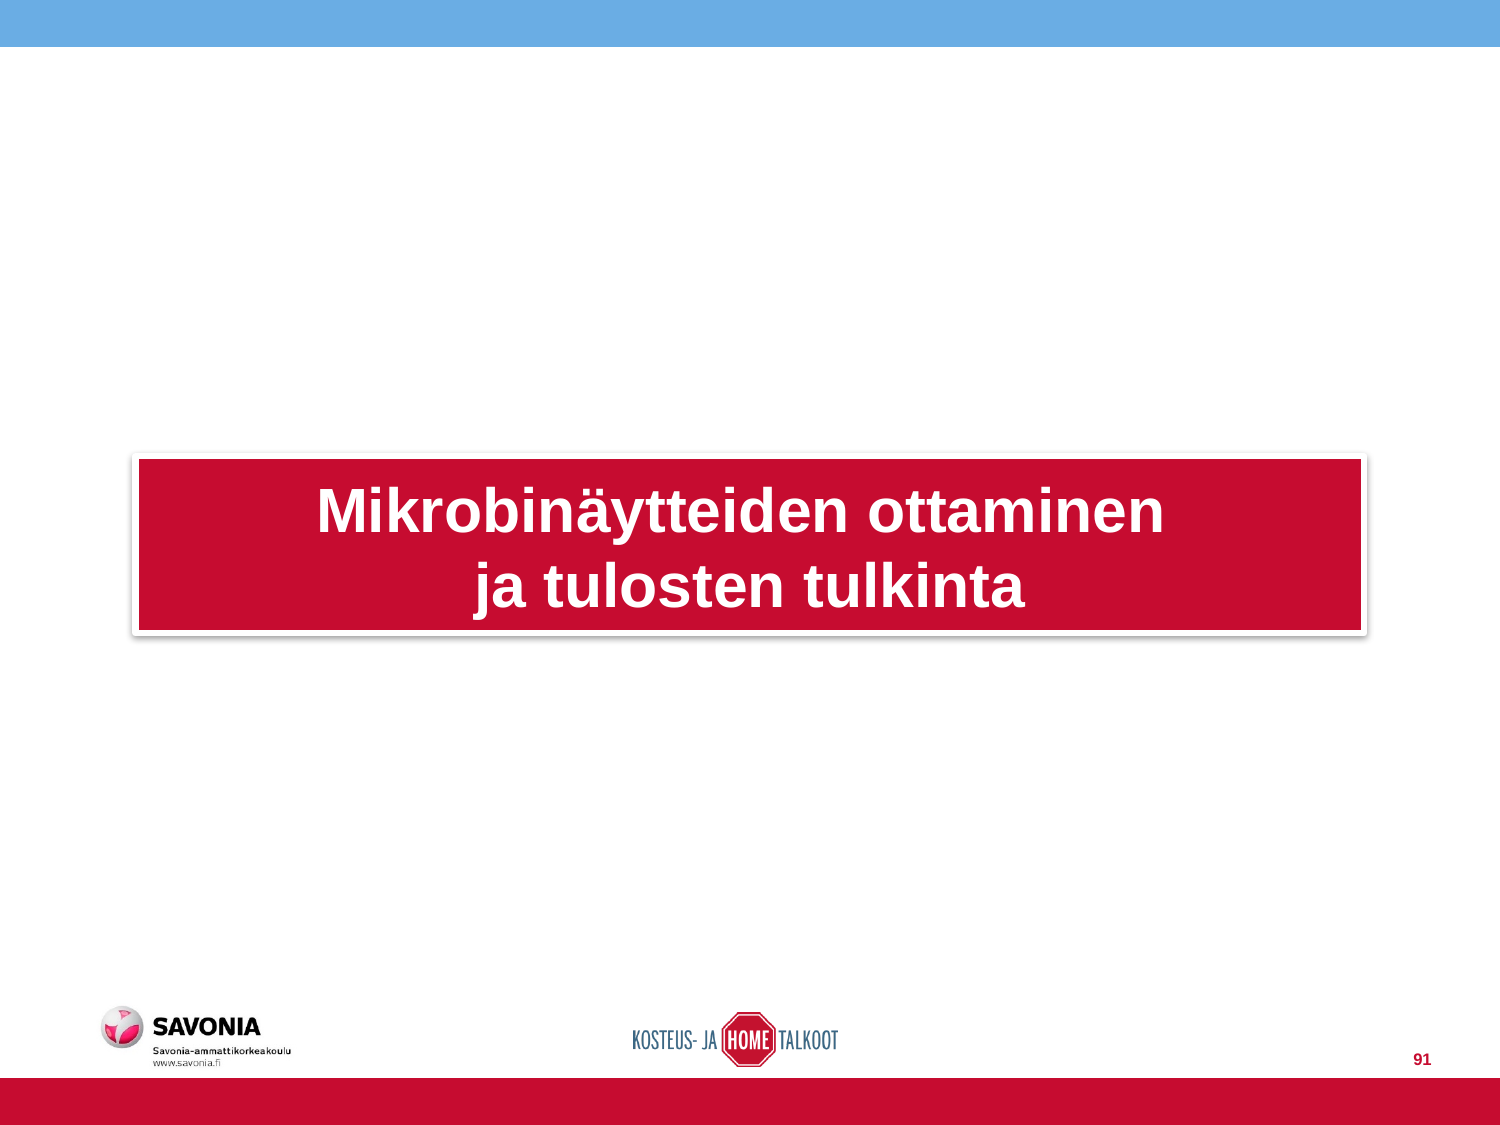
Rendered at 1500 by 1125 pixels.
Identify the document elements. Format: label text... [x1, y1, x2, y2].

slide_number 91 [1364, 1016, 1447, 1077]
picture [633, 1012, 838, 1067]
picture [88, 999, 302, 1071]
title Mikrobinäytteiden ottaminen ja tulosten tulkinta [132, 453, 1367, 636]
